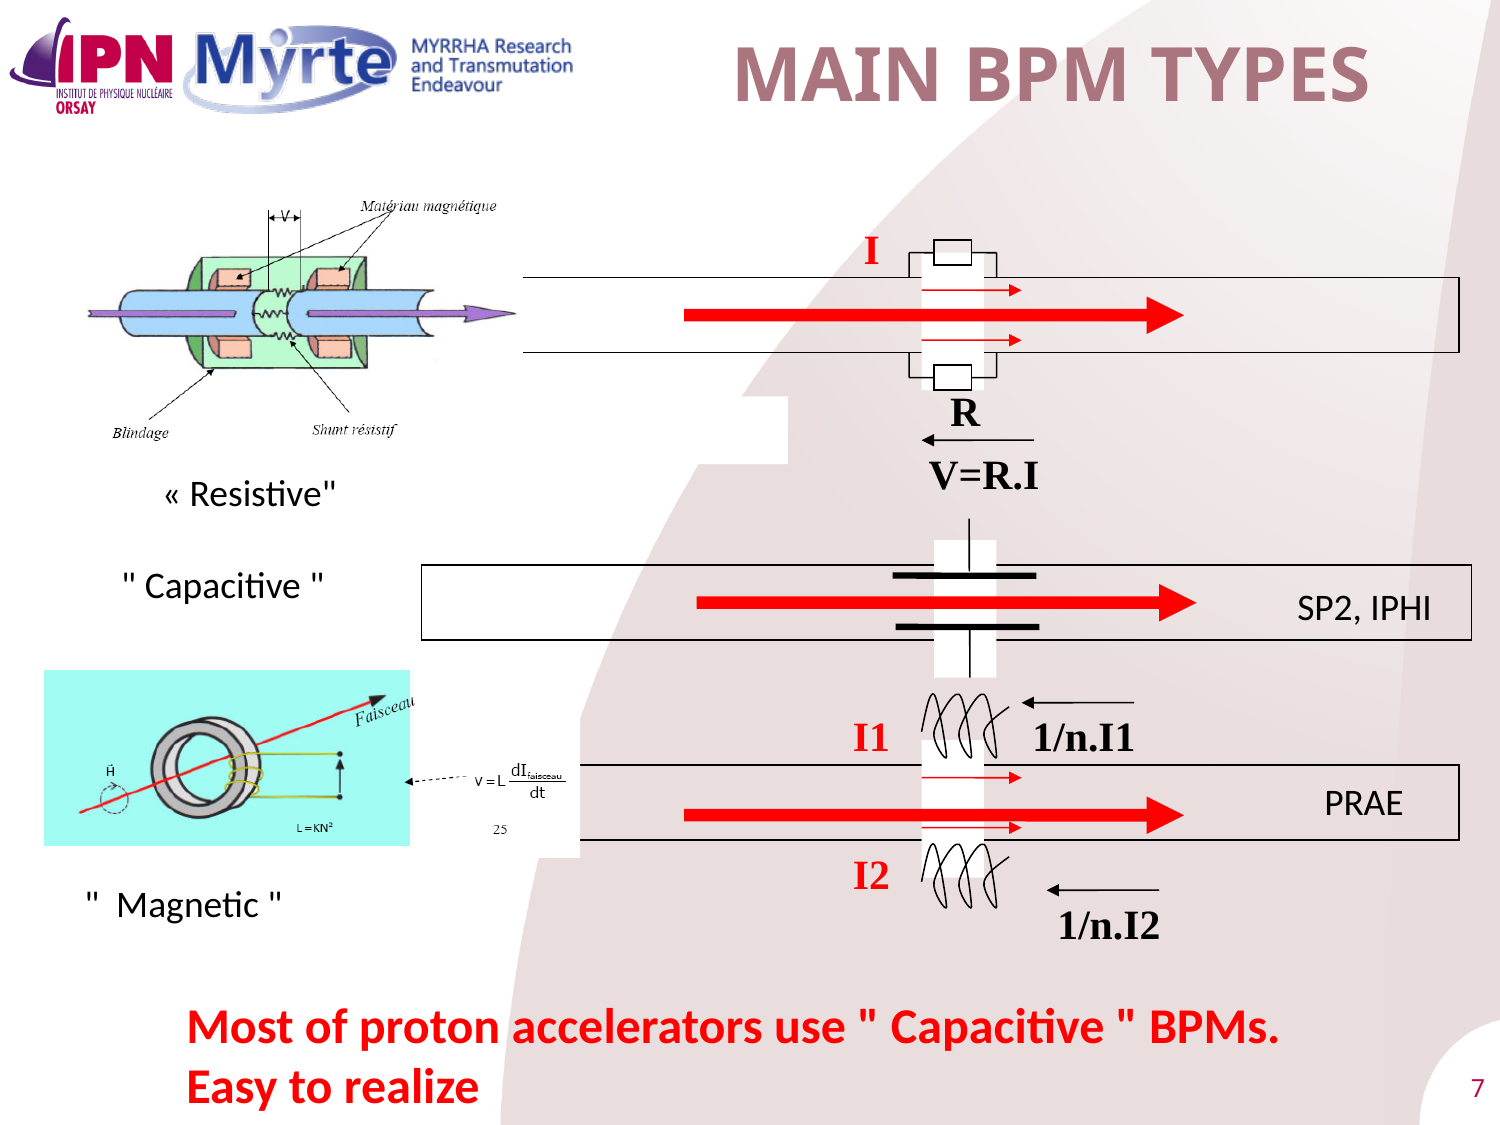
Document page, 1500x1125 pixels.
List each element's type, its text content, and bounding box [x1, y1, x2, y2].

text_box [106, 518, 1472, 678]
text_box Most of proton accelerators use " Capacitive " BPMs. Easy to realize [171, 985, 1365, 1121]
picture [0, 0, 1500, 1125]
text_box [32, 662, 1460, 956]
title Main BPM types [620, 12, 1483, 130]
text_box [33, 195, 1460, 522]
